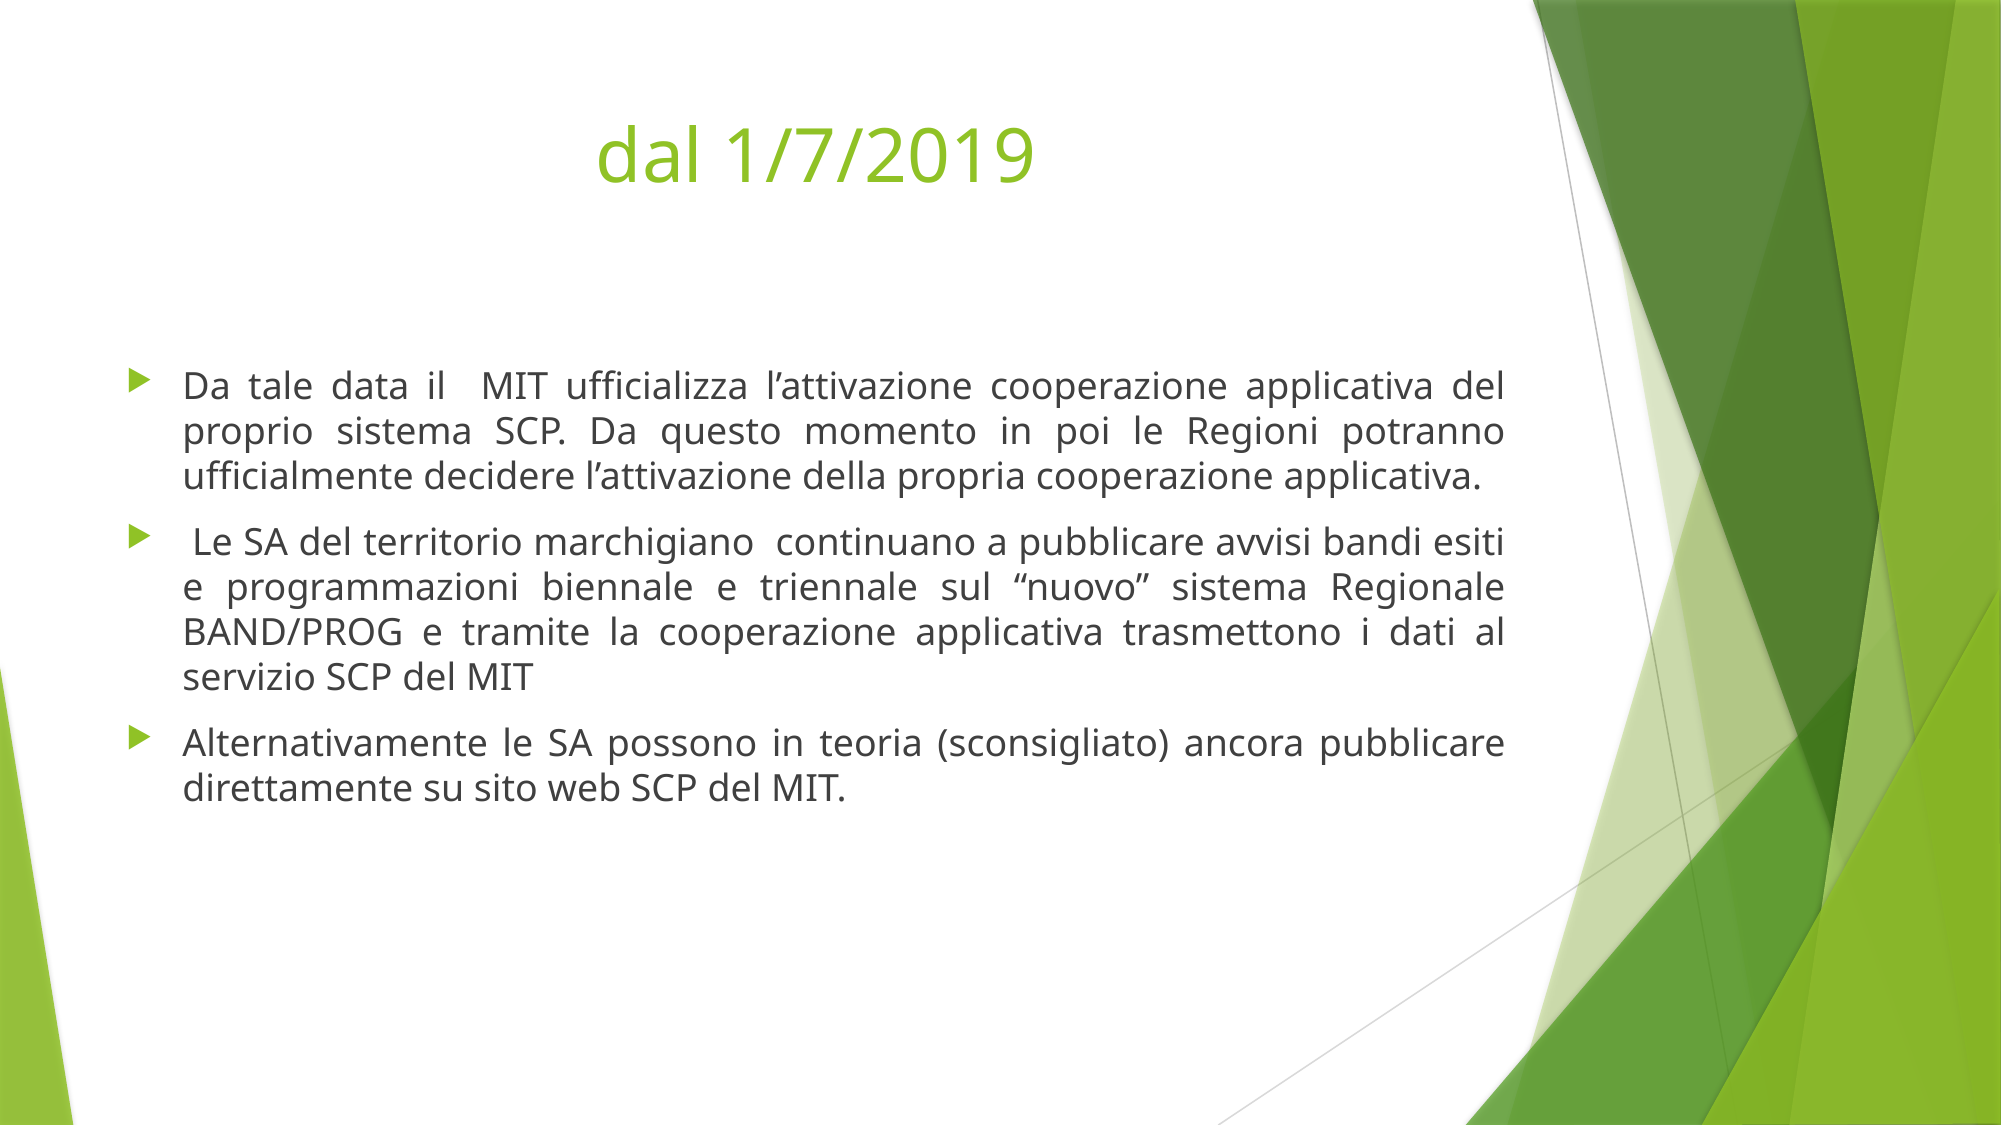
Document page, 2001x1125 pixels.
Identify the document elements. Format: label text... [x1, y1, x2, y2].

title dal 1/7/2019 [111, 99, 1522, 317]
list Da tale data il MIT ufficializza l’attivazione cooperazione applicativa del proprio sistema SCP. Da questo momento in poi le Regioni potranno ufficialmente decidere l’attivazione della propria cooperazione applicativa. Le SA del territorio marchigiano continuano a pubblicare avvisi bandi esiti e programmazioni biennale e triennale sul “nuovo” sistema Regionale BAND/PROG e tramite la cooperazione applicativa trasmettono i dati al servizio SCP del MIT Alternativamente le SA possono in teoria (sconsigliato) ancora pubblicare direttamente su sito web SCP del MIT. [111, 354, 1522, 992]
